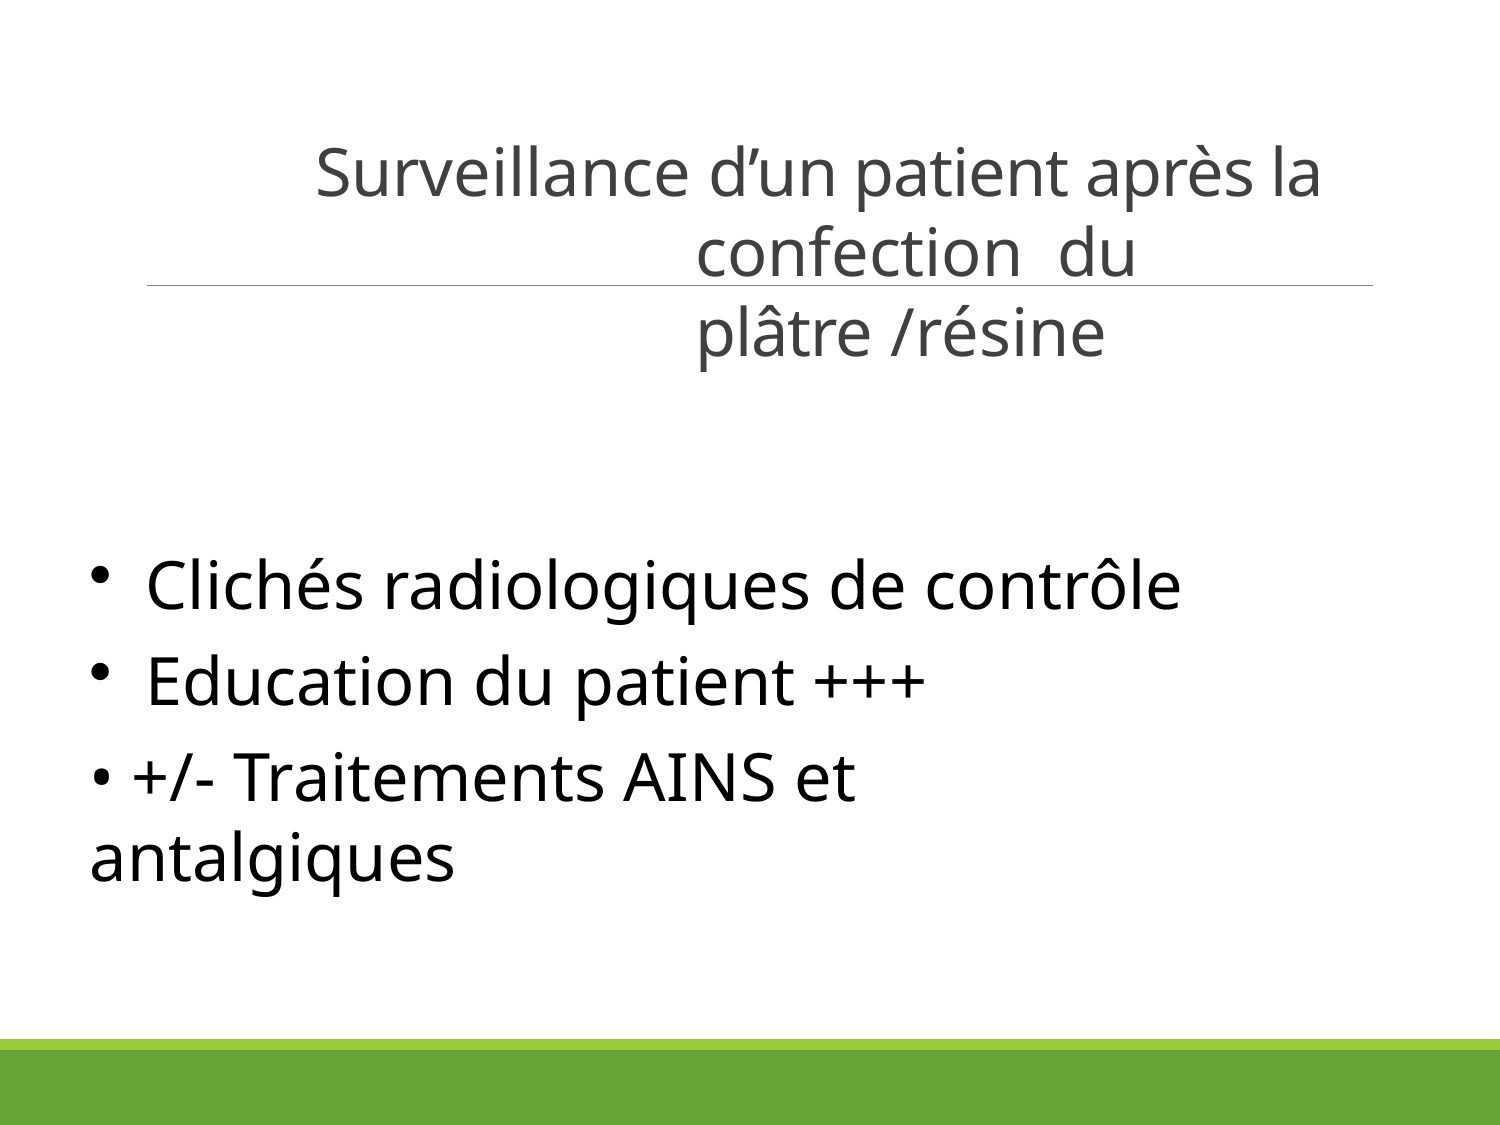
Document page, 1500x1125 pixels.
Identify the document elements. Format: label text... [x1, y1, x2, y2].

title Surveillance d’un patient après la confection du plâtre /résine [89, 127, 1327, 370]
text_box Clichés radiologiques de contrôle Education du patient +++ • +/- Traitements AINS et antalgiques [87, 525, 1222, 896]
